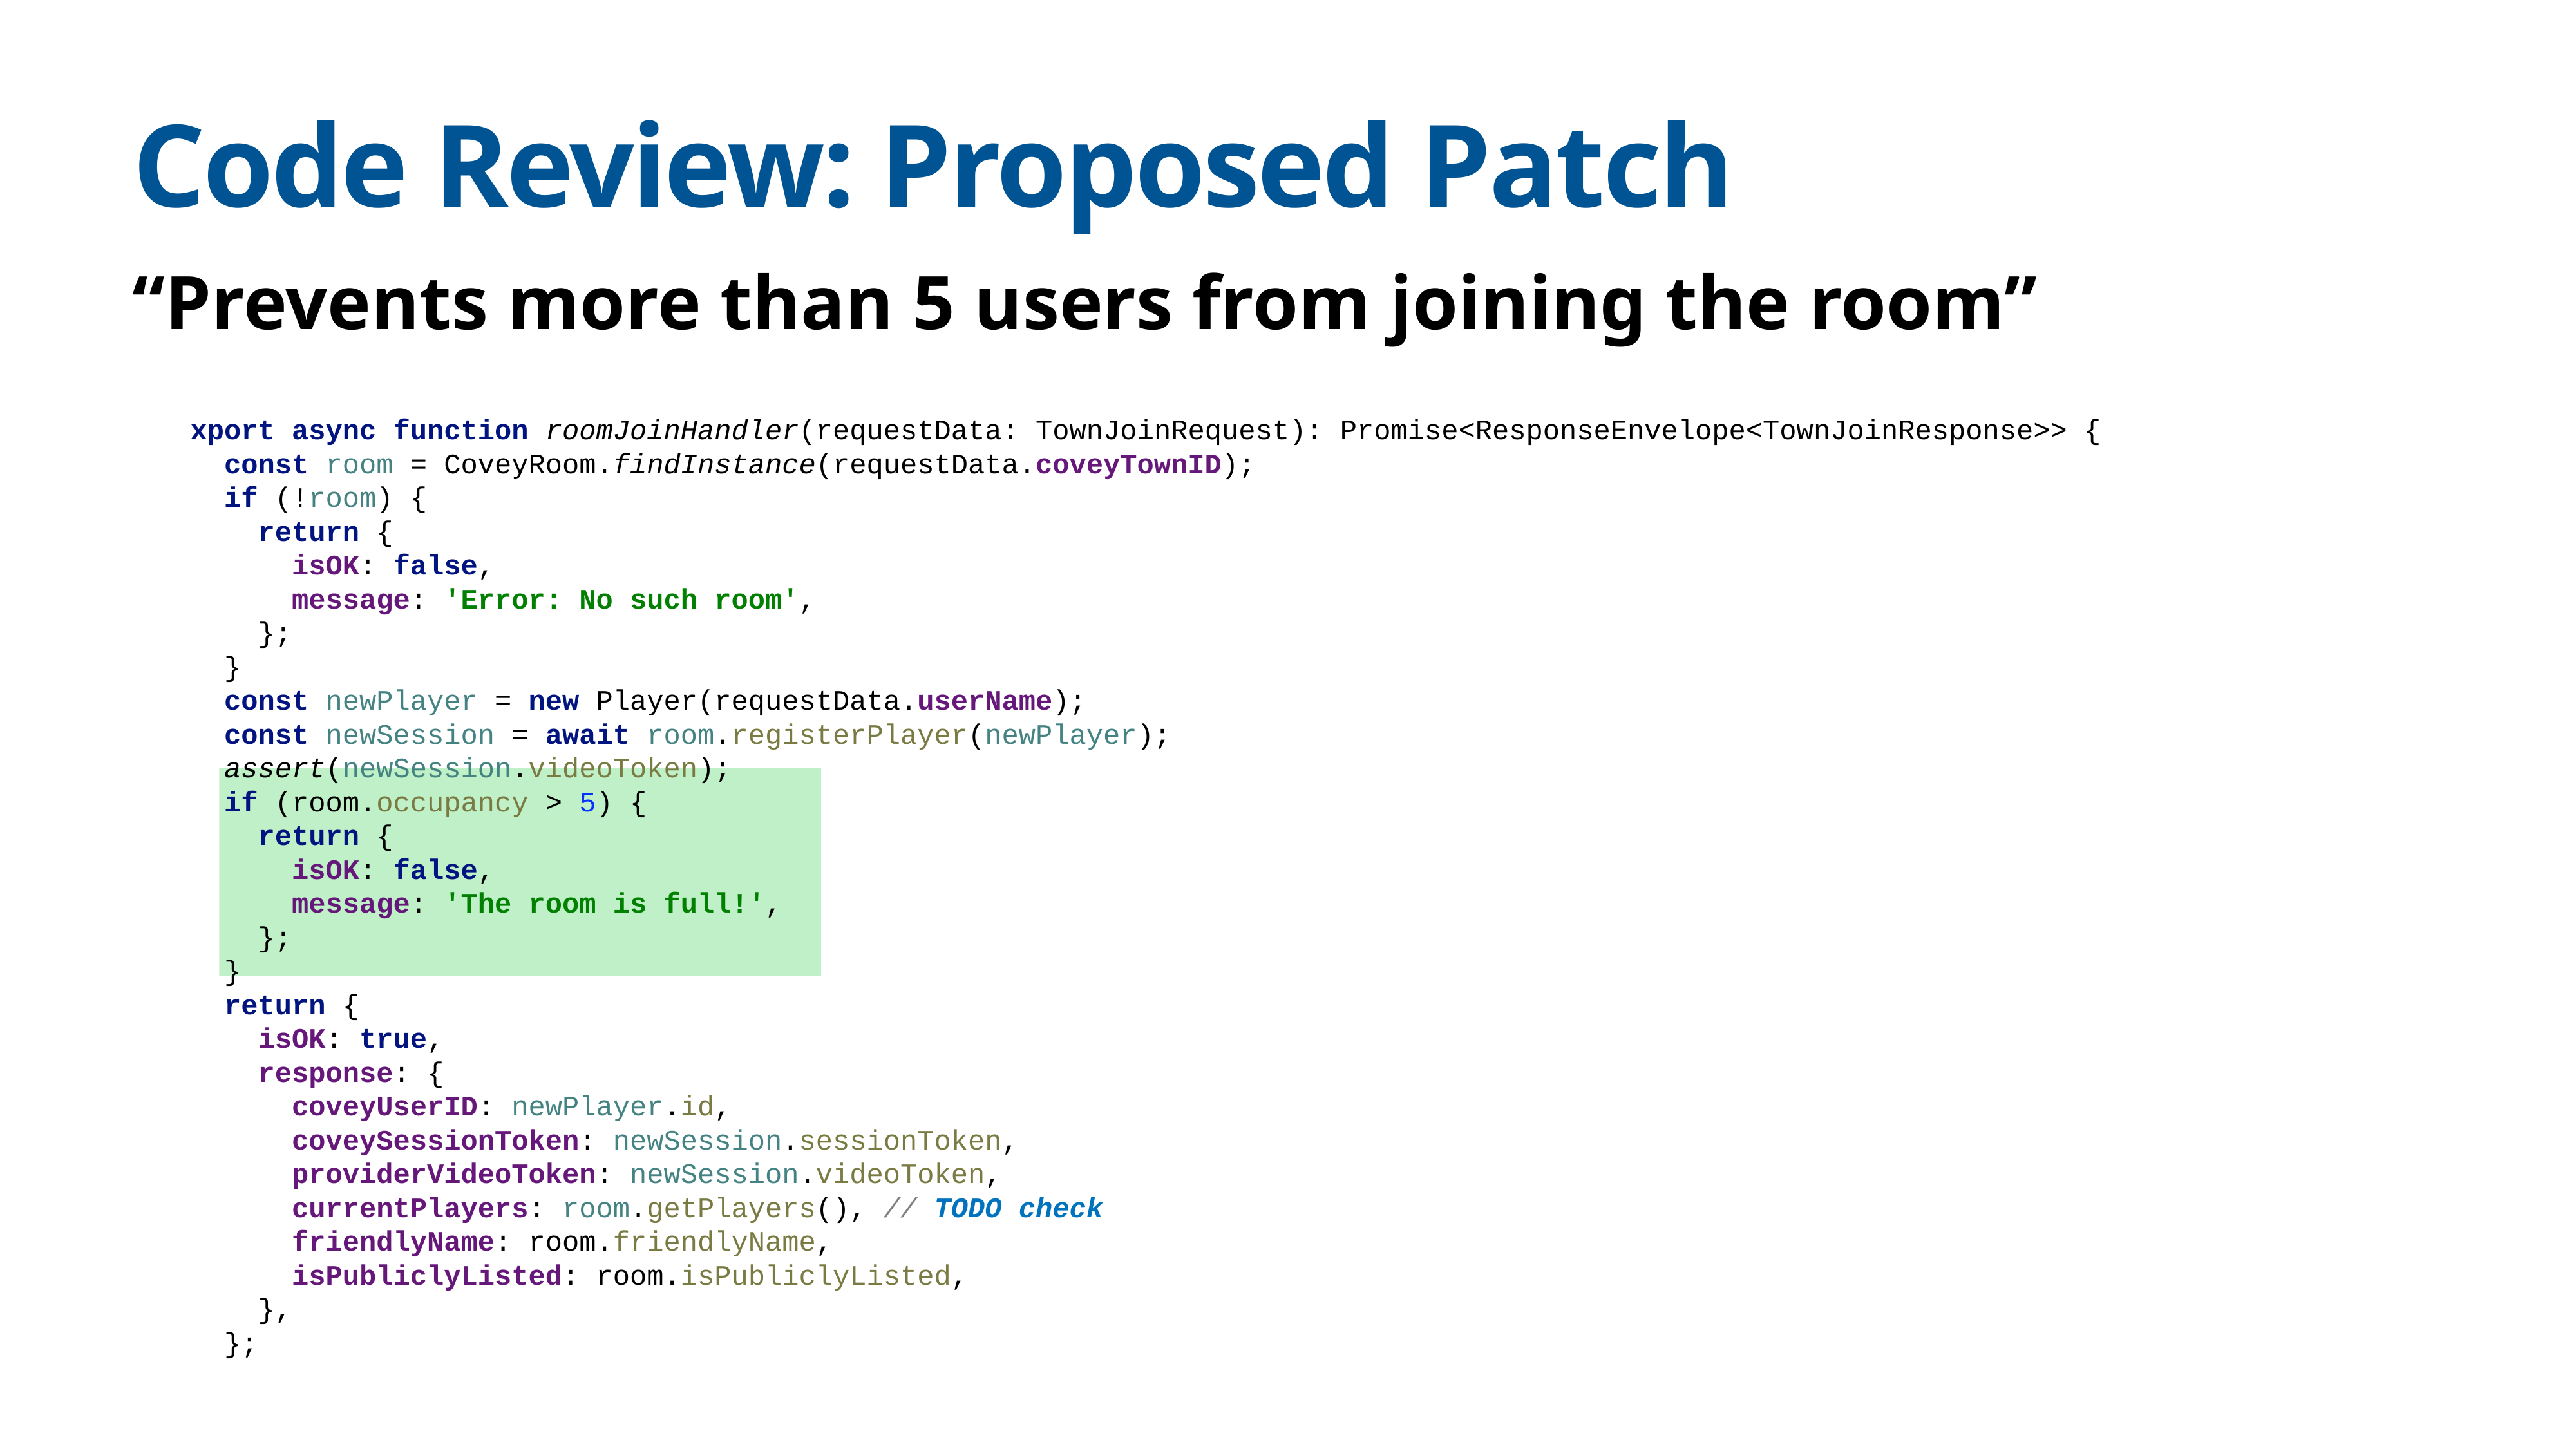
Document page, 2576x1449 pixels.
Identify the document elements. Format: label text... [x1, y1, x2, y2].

list “Prevents more than 5 users from joining the room” [127, 250, 2449, 350]
title Code Review: Proposed Patch [127, 113, 2449, 250]
text_box xport async function roomJoinHandler(requestData: TownJoinRequest): Promise<ResponseEnvelope<TownJoinResponse>> { const room = CoveyRoom.findInstance(requestData.coveyTownID); if (!room) { return { isOK: false, message: 'Error: No such room', }; } const newPlayer = new Player(requestData.userName); const newSession = await room.registerPlayer(newPlayer); assert(newSession.videoToken); if (room.occupancy > 5) { return { isOK: false, message: 'The room is full!', }; } return { isOK: true, response: { coveyUserID: newPlayer.id, coveySessionToken: newSession.sessionToken, providerVideoToken: newSession.videoToken, currentPlayers: room.getPlayers(), // TODO check friendlyName: room.friendlyName, isPubliclyListed: room.isPubliclyListed, }, }; [185, 406, 2107, 1364]
